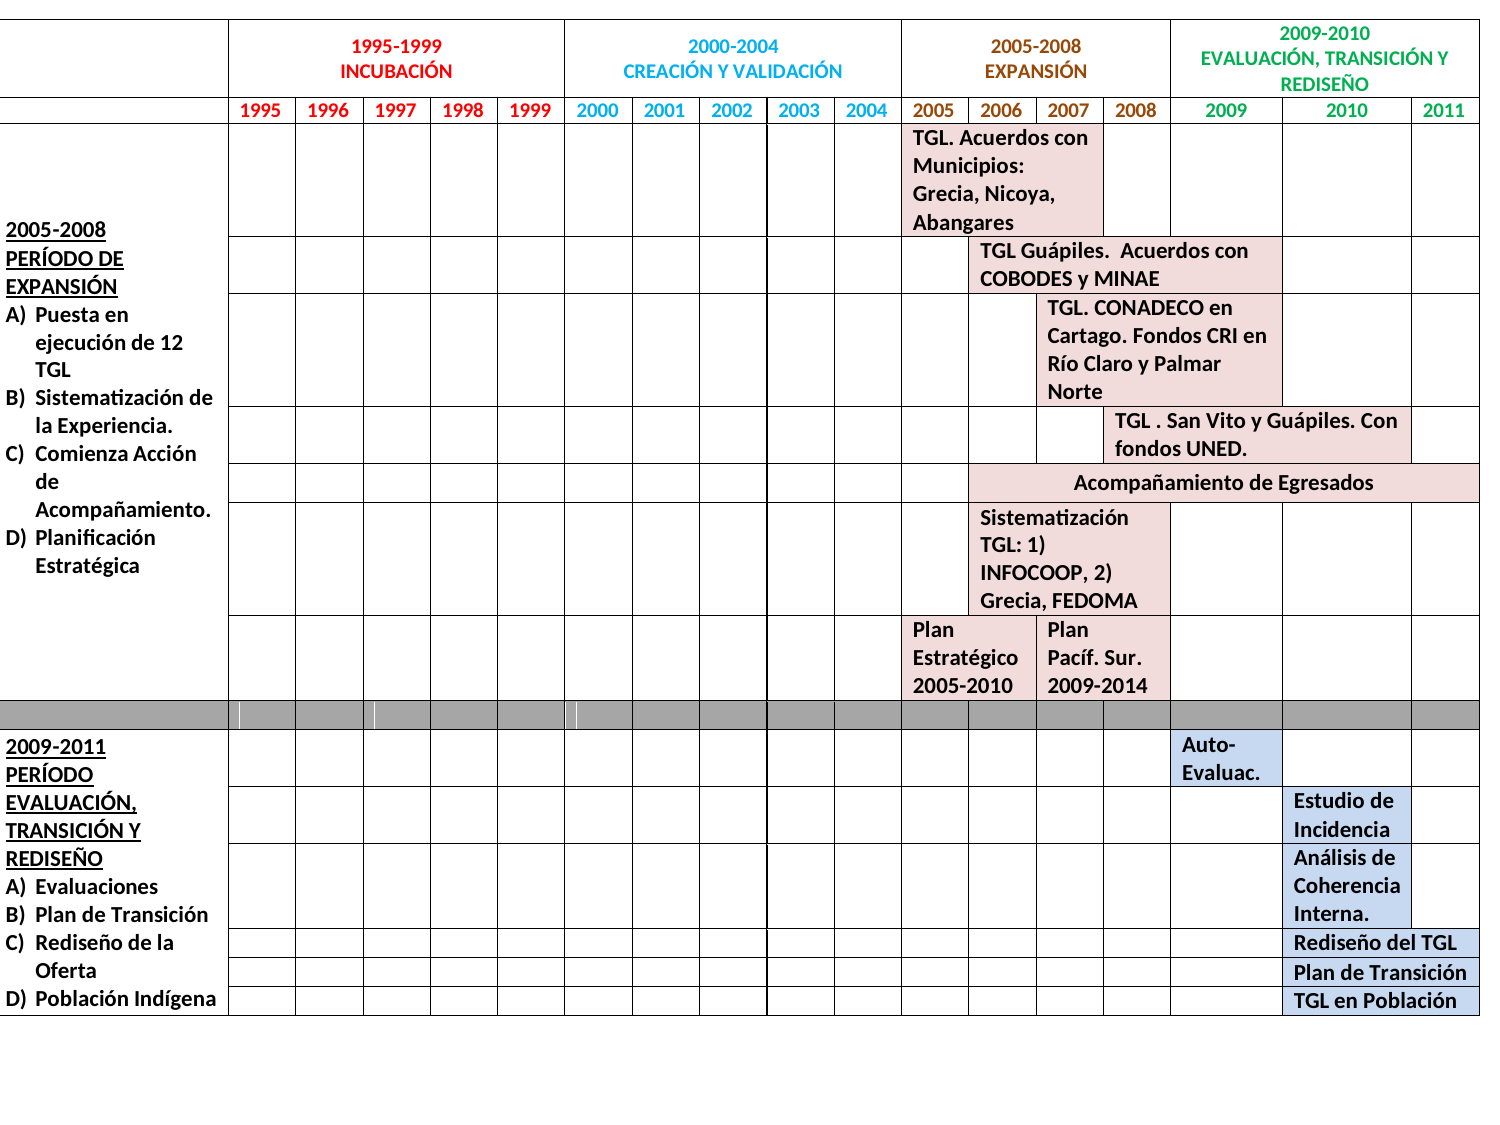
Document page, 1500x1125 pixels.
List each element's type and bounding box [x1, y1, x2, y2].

text_box [0, 18, 1483, 1017]
